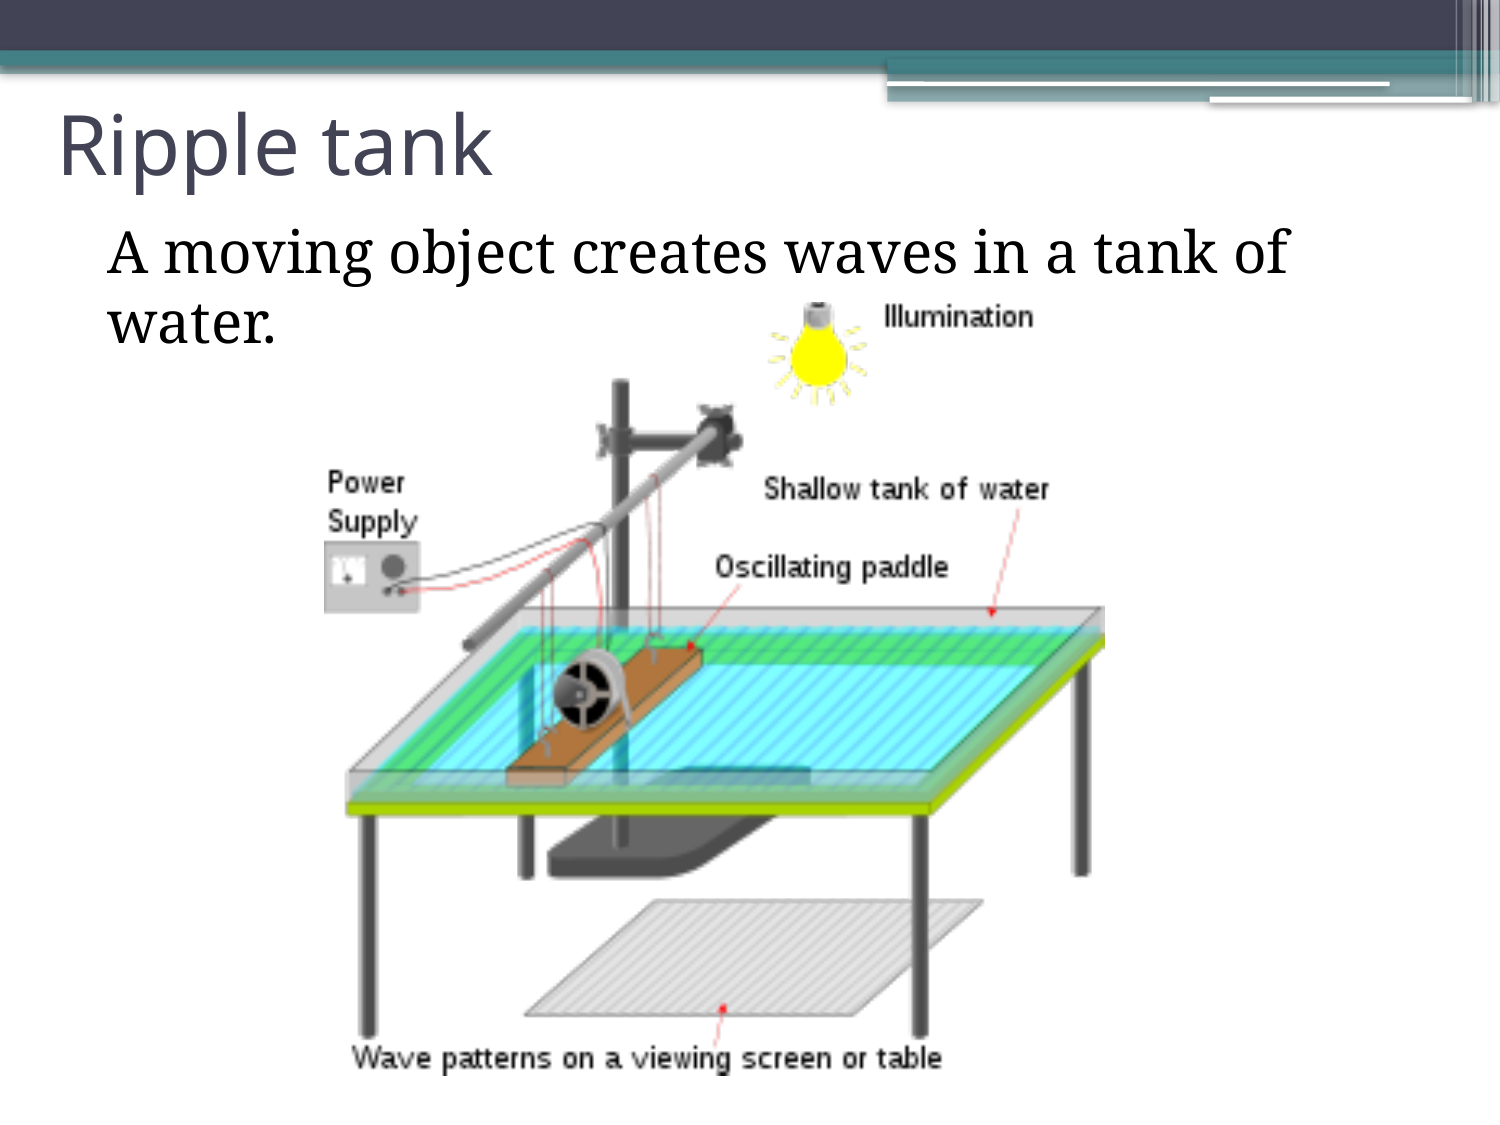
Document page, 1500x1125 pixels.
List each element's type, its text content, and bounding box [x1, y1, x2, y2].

list A moving object creates waves in a tank of water. [75, 208, 1425, 1079]
picture [324, 302, 1105, 1076]
title Ripple tank [41, 54, 1392, 230]
